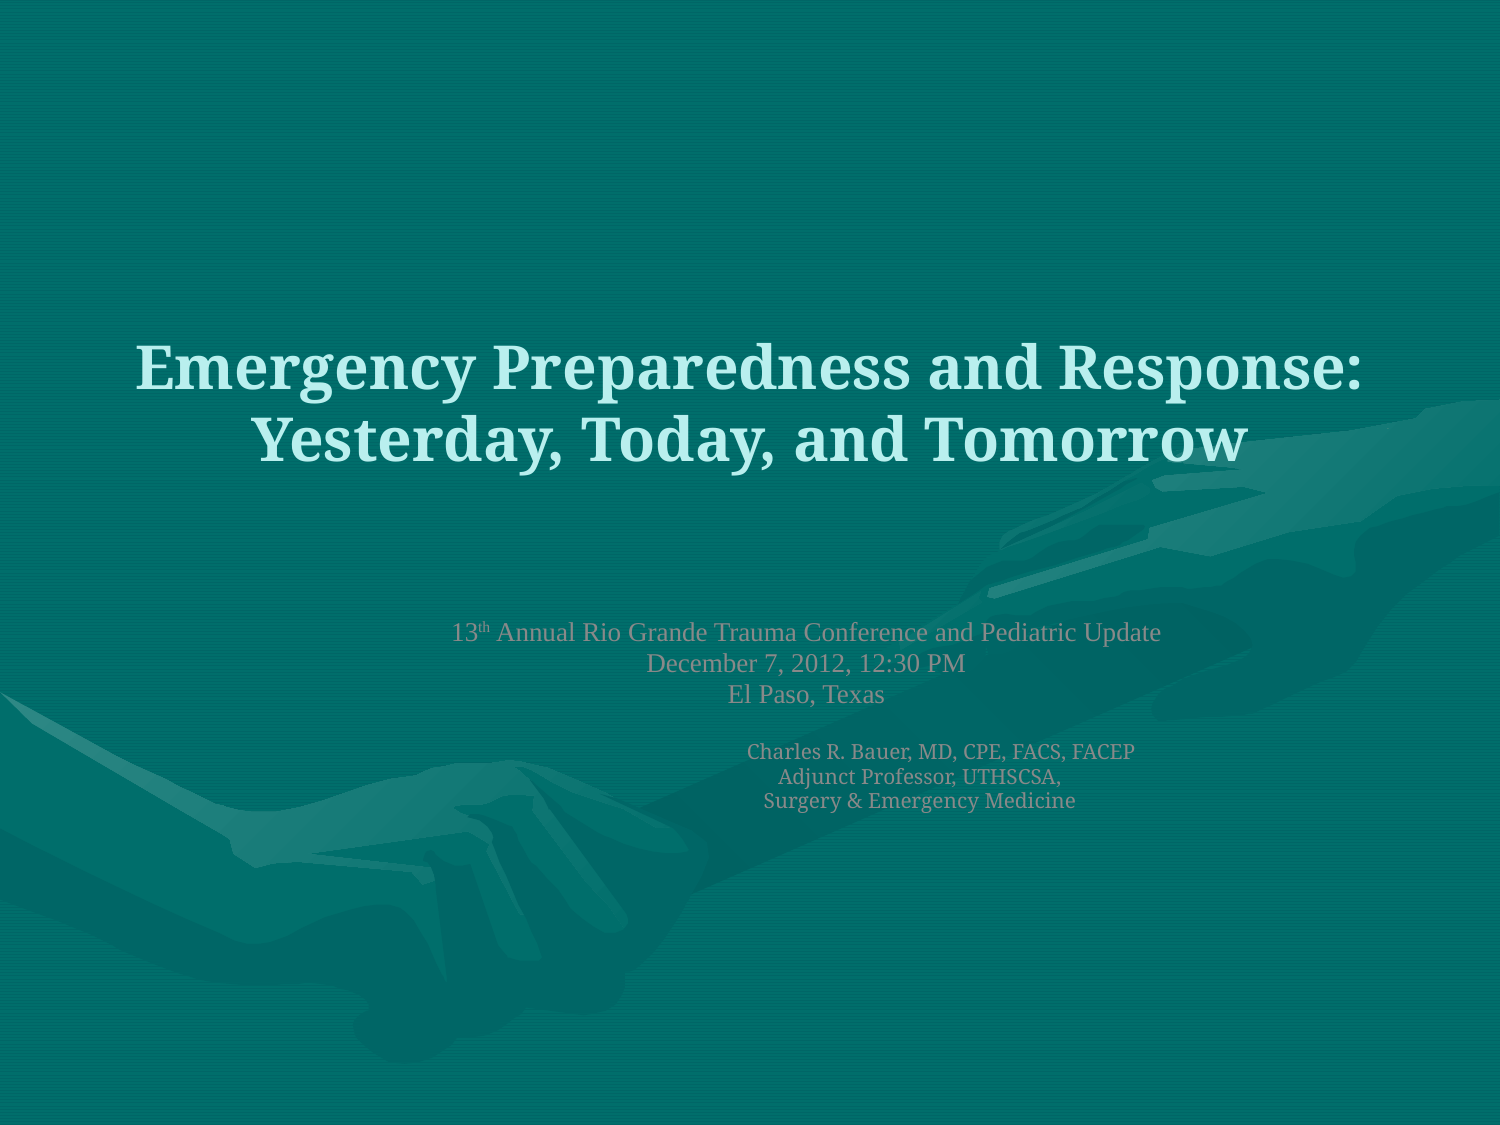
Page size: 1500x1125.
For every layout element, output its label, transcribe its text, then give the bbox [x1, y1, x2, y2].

subtitle 13th Annual Rio Grande Trauma Conference and Pediatric Update December 7, 2012, 12:30 PM El Paso, Texas Charles R. Bauer, MD, CPE, FACS, FACEP Adjunct Professor, UTHSCSA, Surgery & Emergency Medicine [224, 574, 1388, 847]
title Emergency Preparedness and Response: Yesterday, Today, and Tomorrow [112, 289, 1388, 513]
